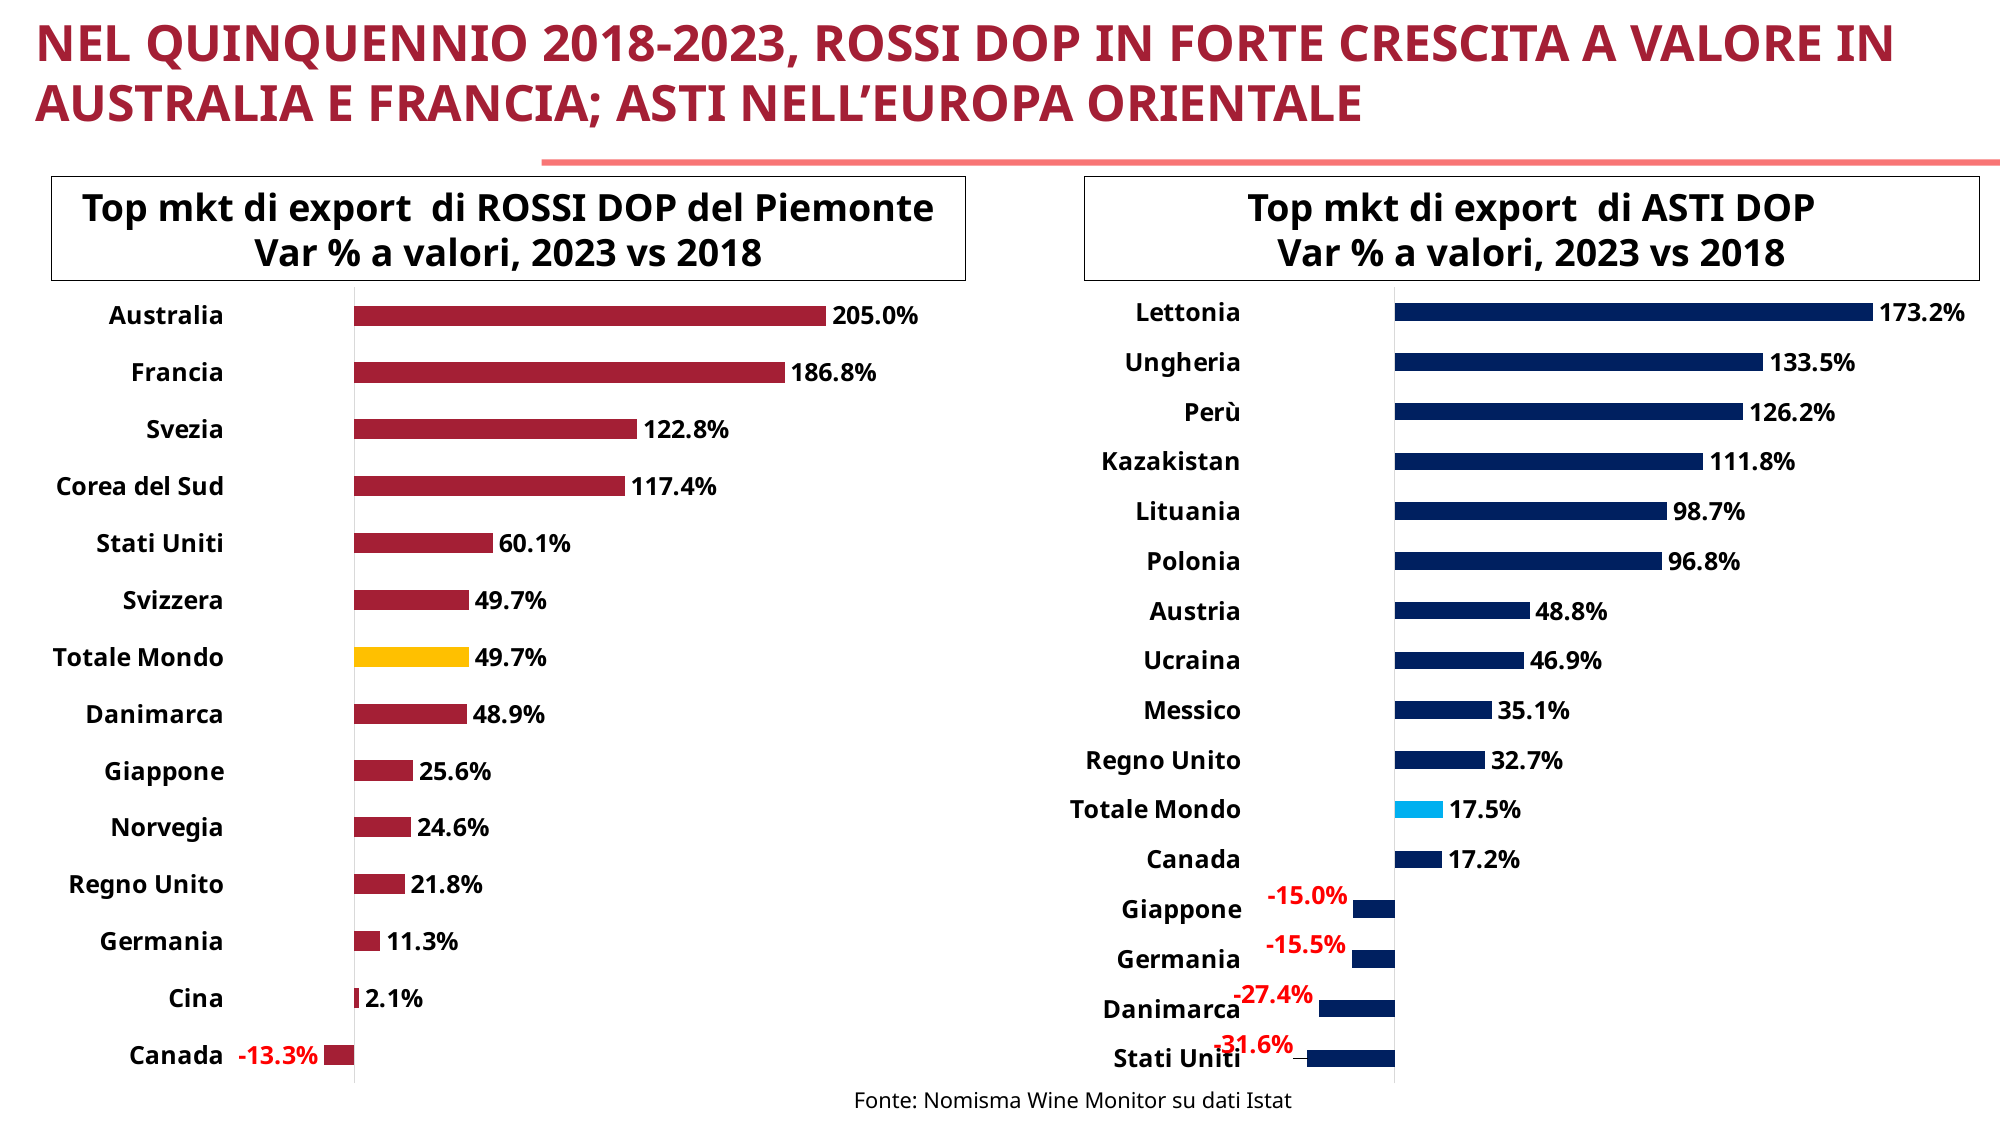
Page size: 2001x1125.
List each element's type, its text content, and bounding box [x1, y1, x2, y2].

text_box NEL QUINQUENNIO 2018-2023, ROSSI DOP IN FORTE CRESCITA A VALORE IN AUSTRALIA E FRANCIA; ASTI NELL’EUROPA ORIENTALE [20, 4, 1980, 139]
text_box Fonte: Nomisma Wine Monitor su dati Istat [839, 1079, 1308, 1121]
text_box Top mkt di export di ROSSI DOP del Piemonte Var % a valori, 2023 vs 2018 [51, 176, 966, 281]
chart [1051, 270, 1966, 1101]
text_box Top mkt di export di ASTI DOP Var % a valori, 2023 vs 2018 [1084, 176, 1980, 281]
chart [34, 270, 949, 1101]
